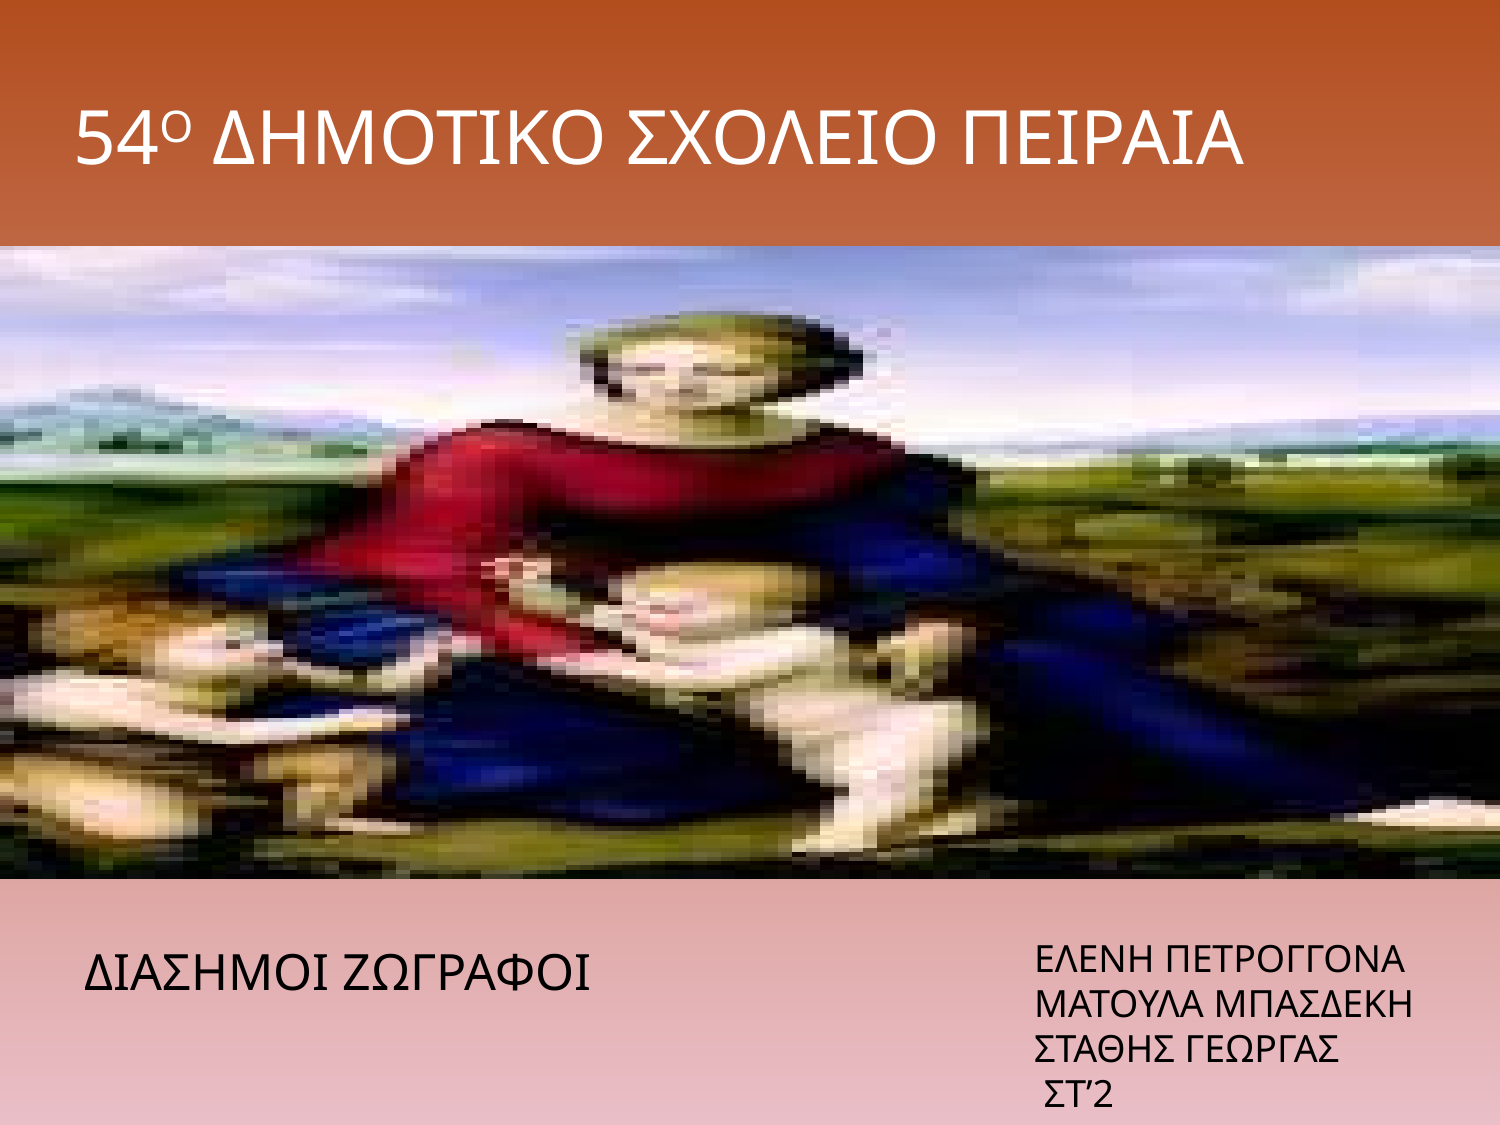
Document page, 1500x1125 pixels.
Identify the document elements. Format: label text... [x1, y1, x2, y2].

title 54Ο ΔΗΜΟΤΙΚΟ ΣΧΟΛΕΙΟ ΠΕΙΡΑΙΑ [58, 82, 1447, 223]
subtitle ΔΙΑΣΗΜΟΙ ΖΩΓΡΑΦΟΙ [70, 890, 997, 1008]
text_box ΕΛΕΝΗ ΠΕΤΡΟΓΓΟΝΑ ΜΑΤΟΥΛΑ ΜΠΑΣΔΕΚΗ ΣΤΑΘΗΣ ΓΕΩΡΓΑΣ ΣΤ’2 [1019, 928, 1500, 1123]
picture [0, 245, 1500, 880]
